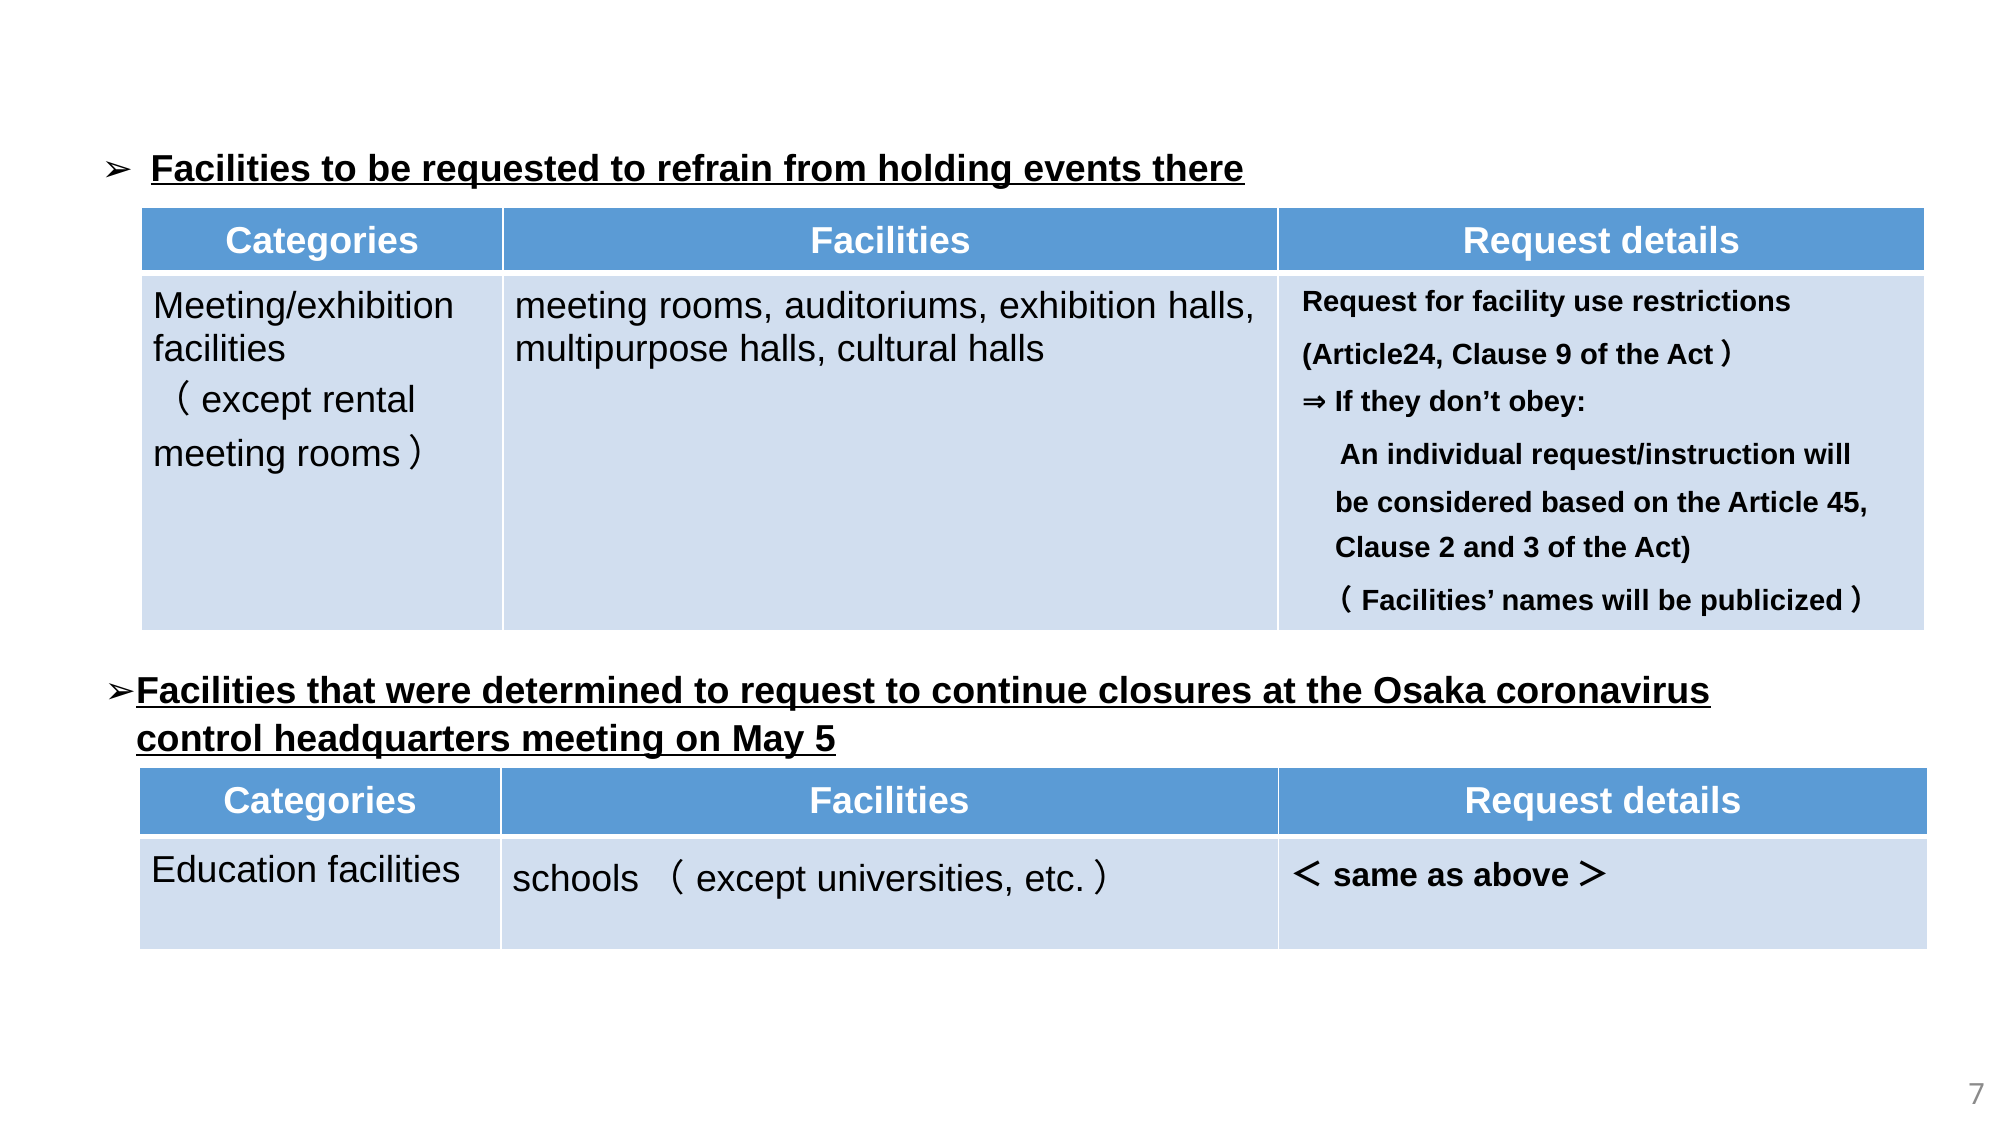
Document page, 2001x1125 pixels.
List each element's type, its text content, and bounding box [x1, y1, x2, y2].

table_cell ＜same as above＞ [1279, 839, 1927, 949]
table_cell Meeting/exhibition facilities （except rental meeting rooms） [142, 276, 502, 630]
table_header Request details [1279, 768, 1927, 834]
slide_number 7 [1550, 1065, 2000, 1125]
text_box ➢Facilities that were determined to request to continue closures at the Osaka coronavirus control headquarters meeting on May 5 [89, 656, 1947, 812]
table_cell Request for facility use restrictions (Article24, Clause 9 of the Act） ⇒ If they don’t obey: An individual request/instruction will be considered based on the Article 45, Clause 2 and 3 of the Act) （Facilities’ names will be publicized） [1279, 276, 1924, 630]
table_header Request details [1279, 208, 1924, 270]
table_cell schools（except universities, etc.） [502, 839, 1278, 949]
table_header Categories [142, 208, 502, 270]
table_cell meeting rooms, auditoriums, exhibition halls, multipurpose halls, cultural halls [504, 276, 1277, 630]
text_box ➢ Facilities to be requested to refrain from holding events there [49, 122, 1925, 233]
table_header Categories [140, 768, 500, 834]
table_header Facilities [502, 768, 1278, 834]
table_header Facilities [504, 208, 1277, 270]
table_cell Education facilities [140, 839, 500, 949]
